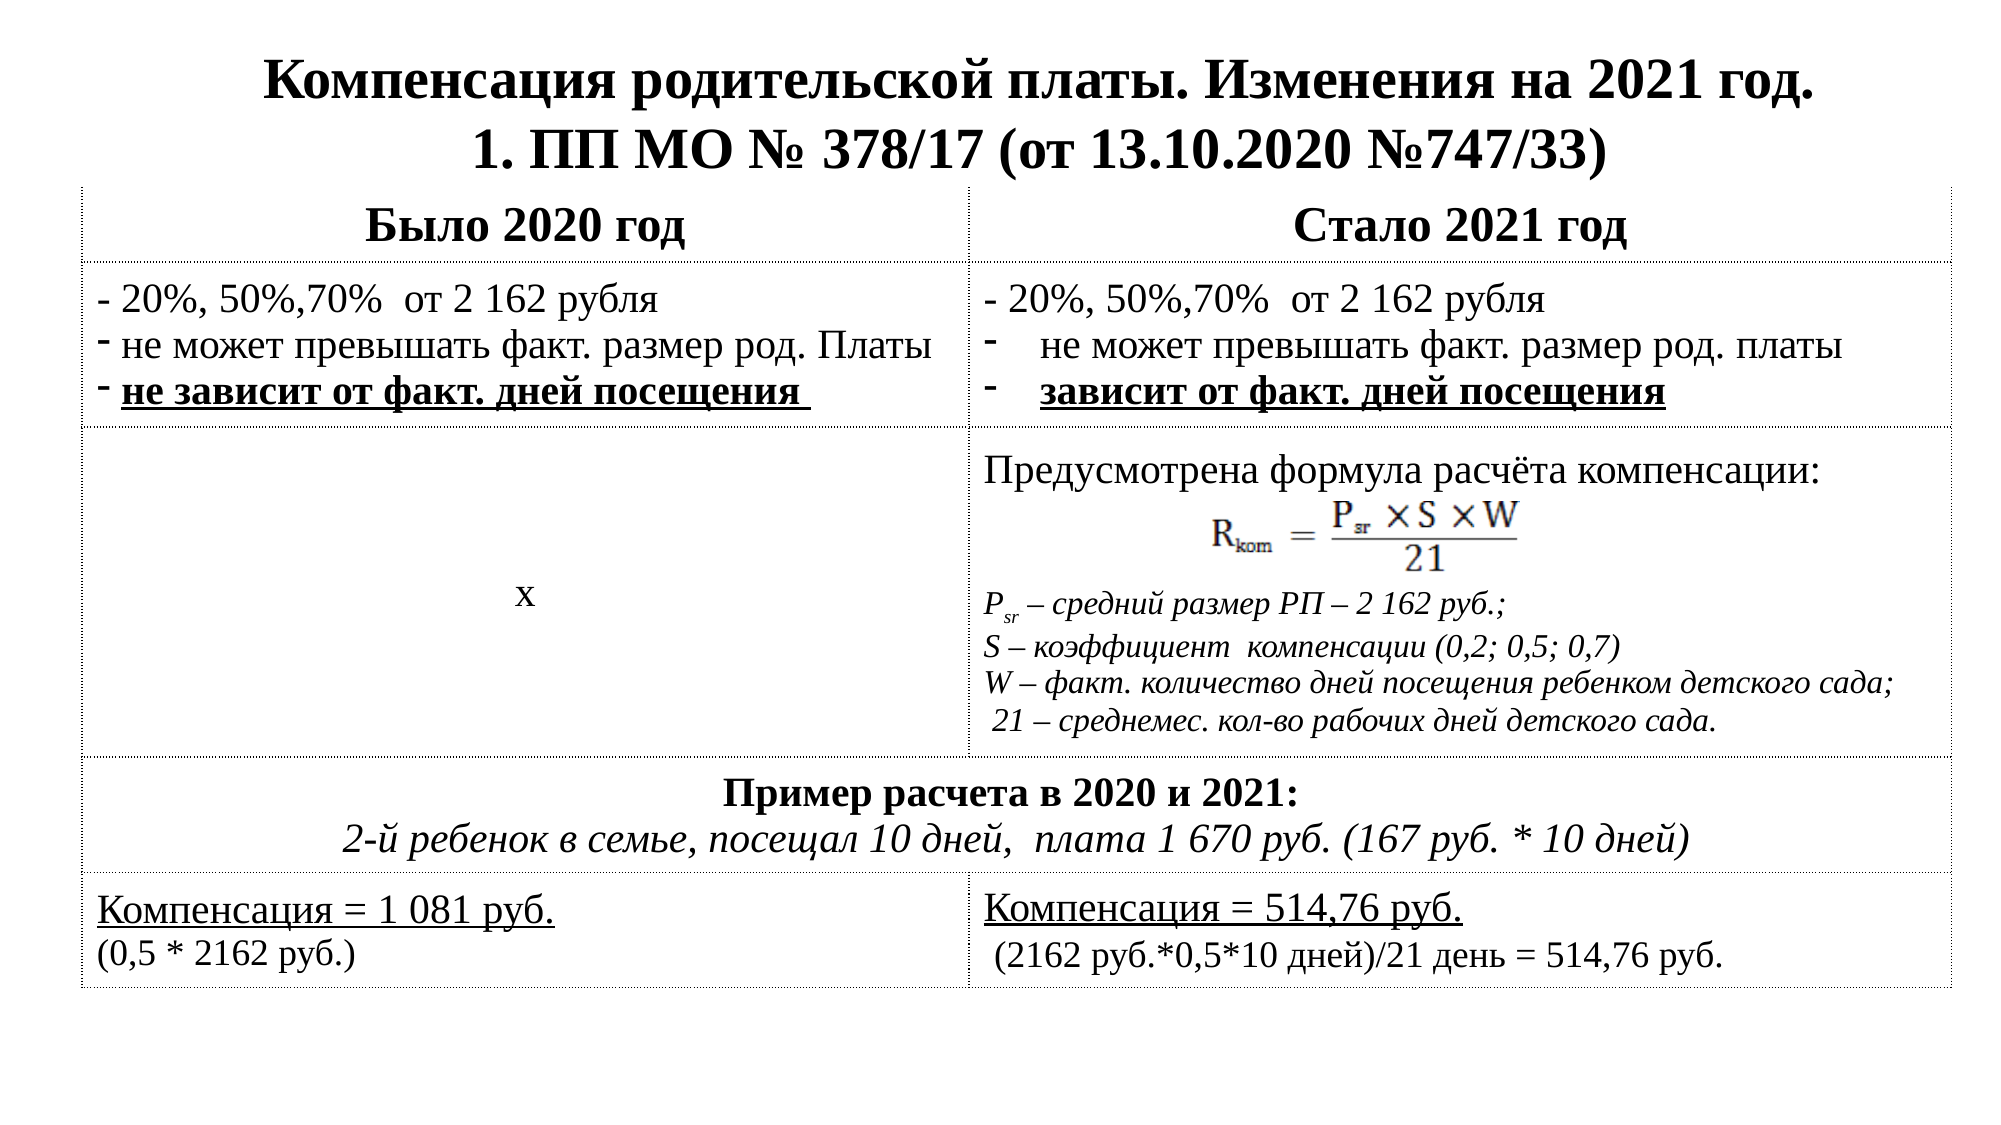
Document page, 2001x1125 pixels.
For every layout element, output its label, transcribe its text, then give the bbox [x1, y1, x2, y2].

table_header Было 2020 год [82, 187, 969, 262]
table_cell Компенсация = 514,76 руб. (2162 руб.*0,5*10 дней)/21 день = 514,76 руб. [969, 872, 1952, 988]
table_cell Предусмотрена формула расчёта компенсации: Psr – средний размер РП – 2 162 руб.; S – коэффициент компенсации (0,2; 0,5; 0,7) W – факт. количество дней посещения ребенком детского сада; 21 – среднемес. кол-во рабочих дней детского сада. [969, 427, 1952, 757]
table_cell - 20%, 50%,70% от 2 162 рубля не может превышать факт. размер род. Платы не зависит от факт. дней посещения [82, 262, 969, 427]
text_box Компенсация родительской платы. Изменения на 2021 год. 1. ПП МО № 378/17 (от 13.10.2020 №747/33) [143, 32, 1936, 187]
table_header Стало 2021 год [969, 187, 1952, 262]
table_cell Компенсация = 1 081 руб. (0,5 * 2162 руб.) [82, 872, 969, 988]
picture [1211, 501, 1520, 578]
table_cell - 20%, 50%,70% от 2 162 рубля не может превышать факт. размер род. платы зависит от факт. дней посещения [969, 262, 1952, 427]
table_cell Пример расчета в 2020 и 2021: 2-й ребенок в семье, посещал 10 дней, плата 1 670 руб. (167 руб. * 10 дней) [82, 757, 1952, 872]
table_cell х [82, 427, 969, 757]
